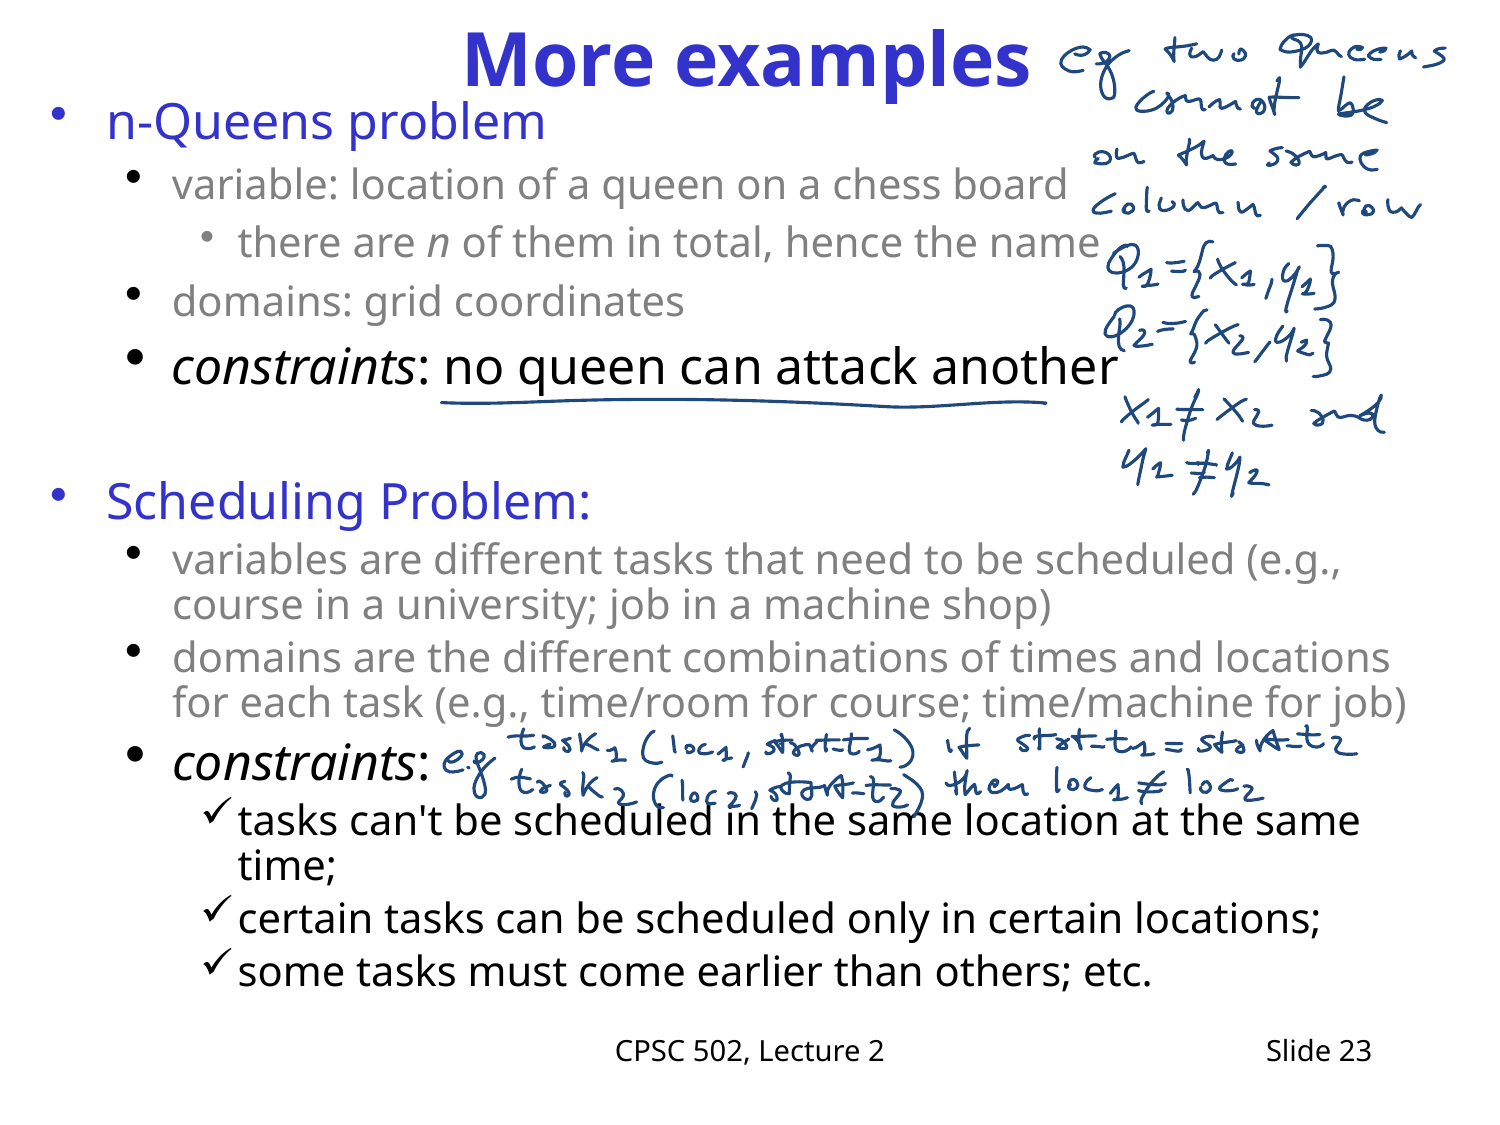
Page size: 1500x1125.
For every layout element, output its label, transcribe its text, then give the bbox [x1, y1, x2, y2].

title More examples [46, 0, 1448, 81]
text_box n-Queens problem variable: location of a queen on a chess board there are n of them in total, hence the name domains: grid coordinates constraints: no queen can attack another [35, 81, 1459, 437]
list Scheduling Problem: variables are different tasks that need to be scheduled (e.g., course in a university; job in a machine shop) domains are the different combinations of times and locations for each task (e.g., time/room for course; time/machine for job) constraints: tasks can't be scheduled in the same location at the same time; certain tasks can be scheduled only in certain locations; some tasks must come earlier than others; etc. [34, 468, 1442, 997]
footer CPSC 502, Lecture 2 [512, 1024, 988, 1101]
slide_number Slide 23 [1074, 1024, 1388, 1101]
